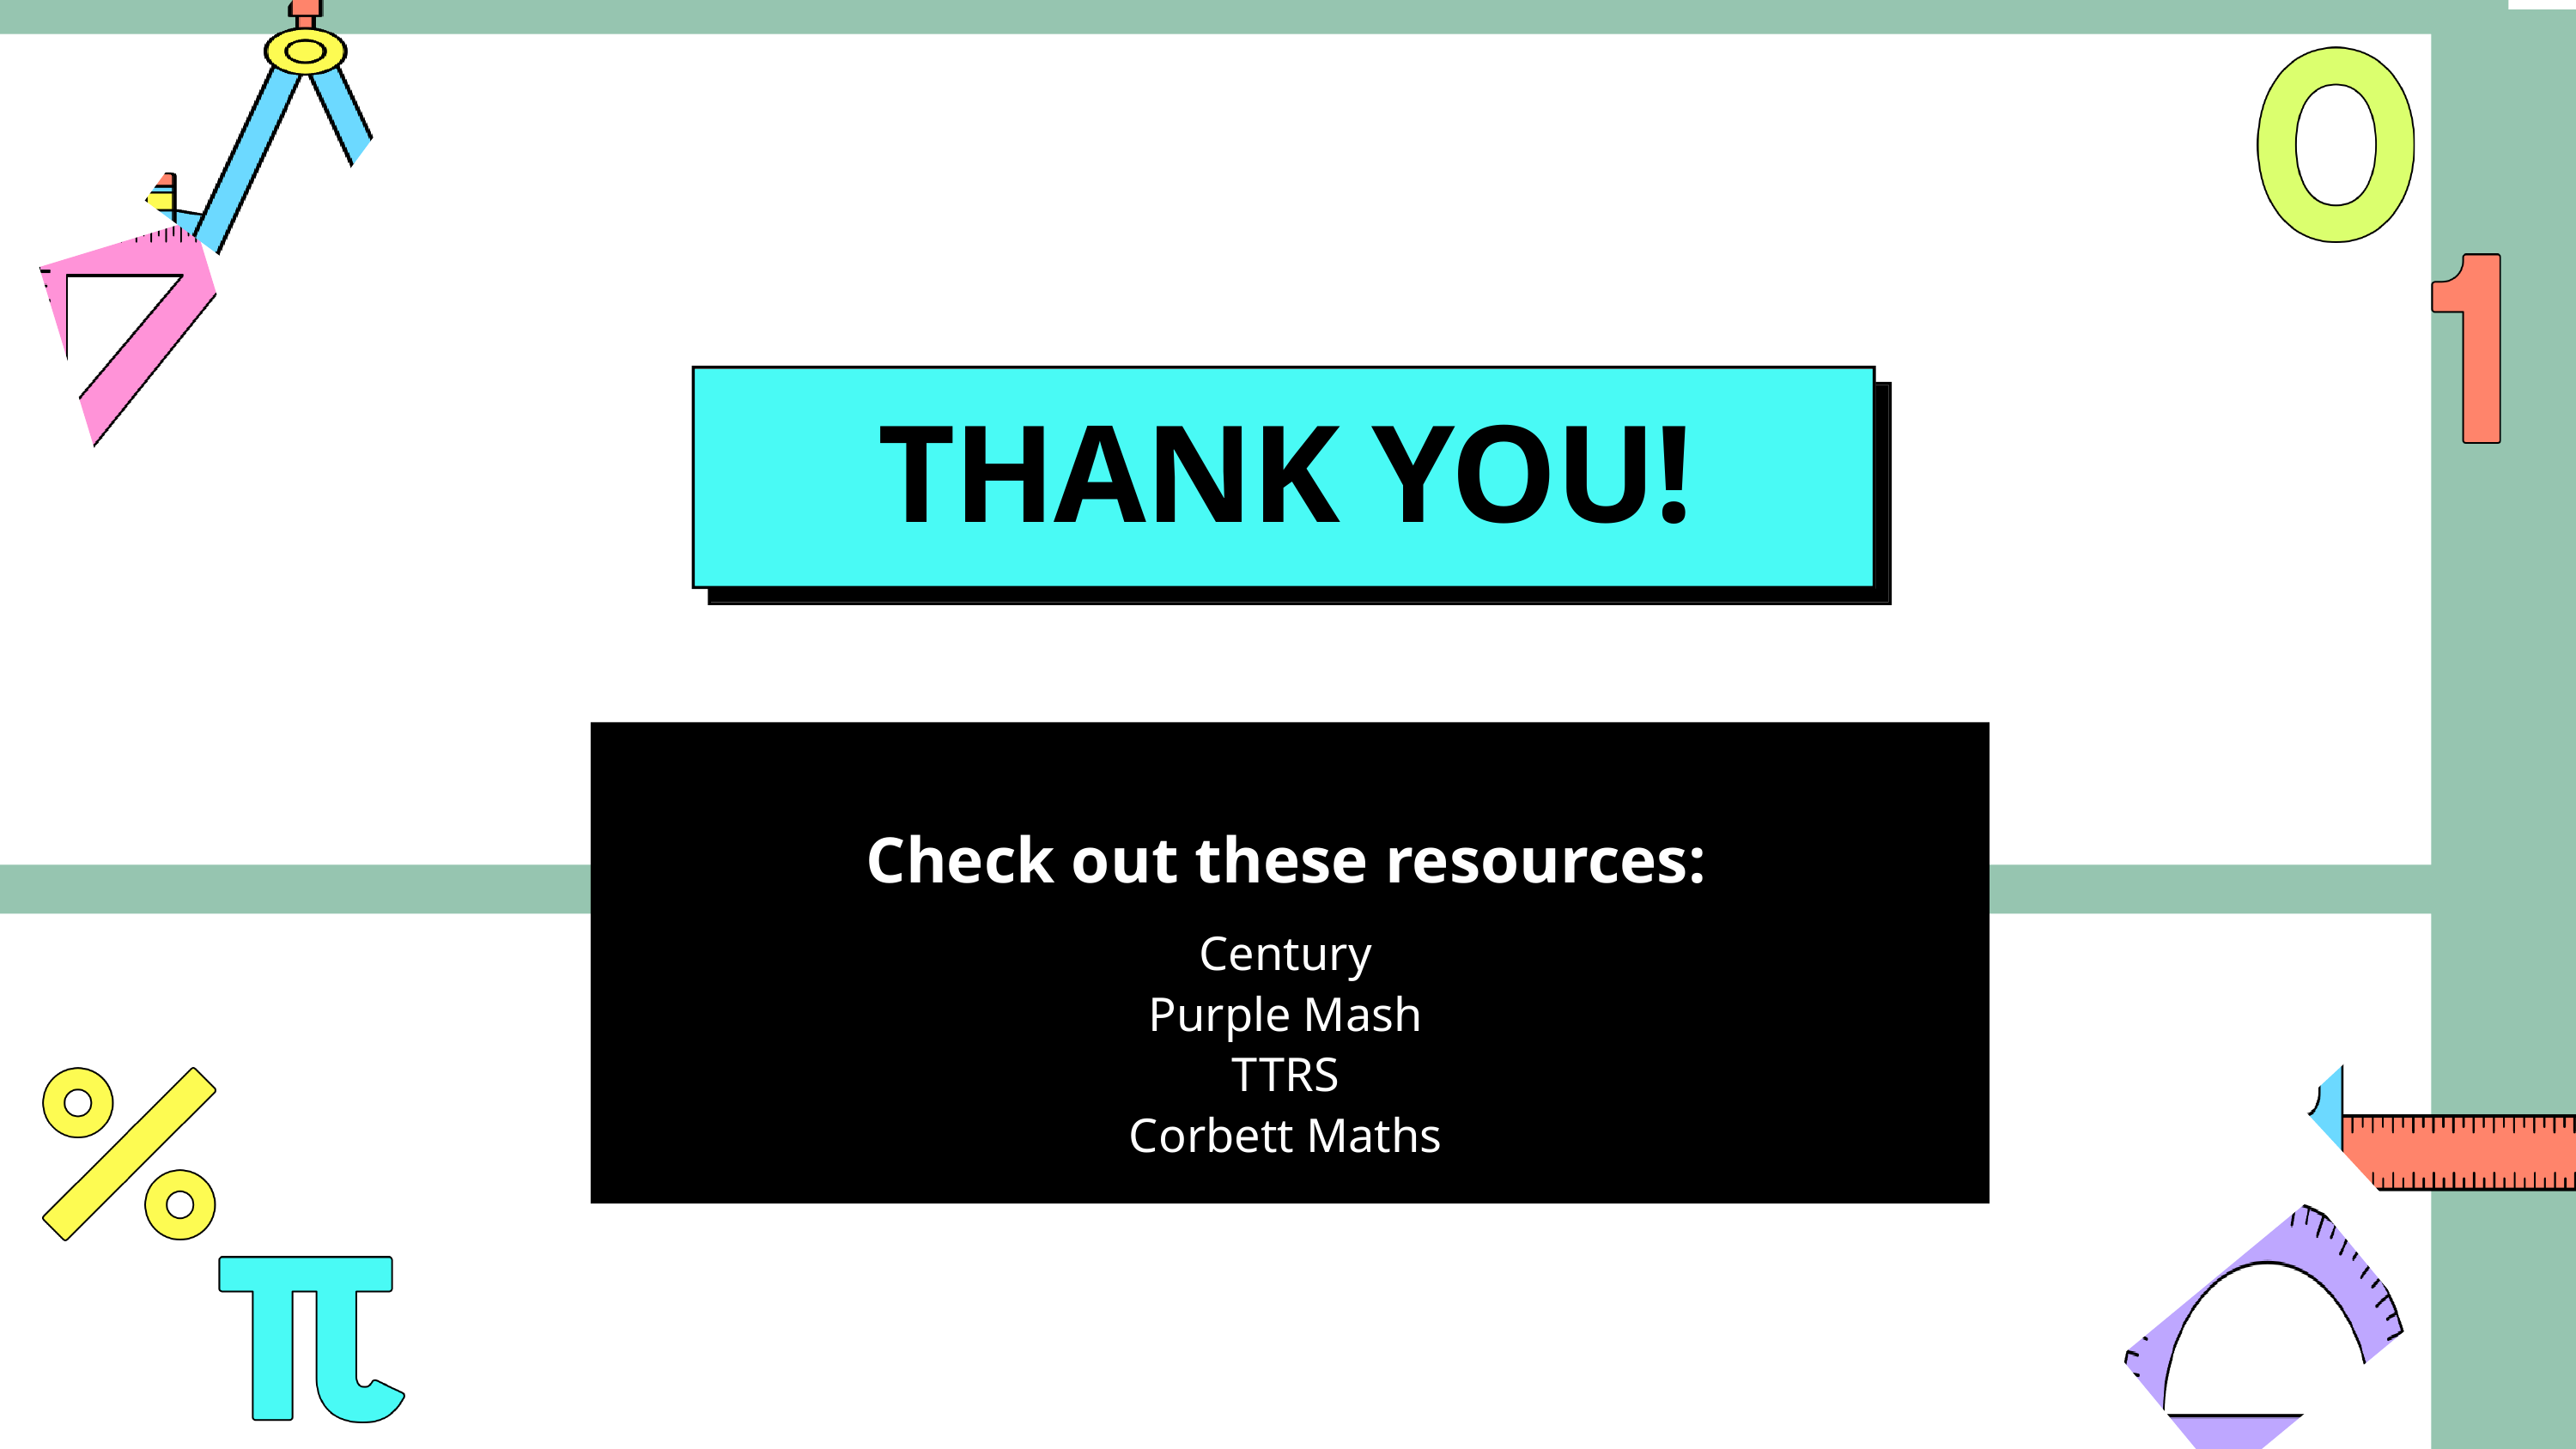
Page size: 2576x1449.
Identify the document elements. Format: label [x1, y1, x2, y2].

text_box [2119, 1197, 2415, 1449]
text_box [39, 225, 269, 512]
text_box [144, 0, 429, 288]
text_box [2300, 967, 2576, 1340]
text_box [39, 1064, 219, 1243]
text_box [2431, 253, 2501, 444]
text_box [2257, 46, 2415, 243]
text_box [218, 1256, 406, 1423]
text_box [531, 0, 2011, 1449]
text_box [691, 365, 1893, 606]
text_box [590, 722, 1990, 1204]
